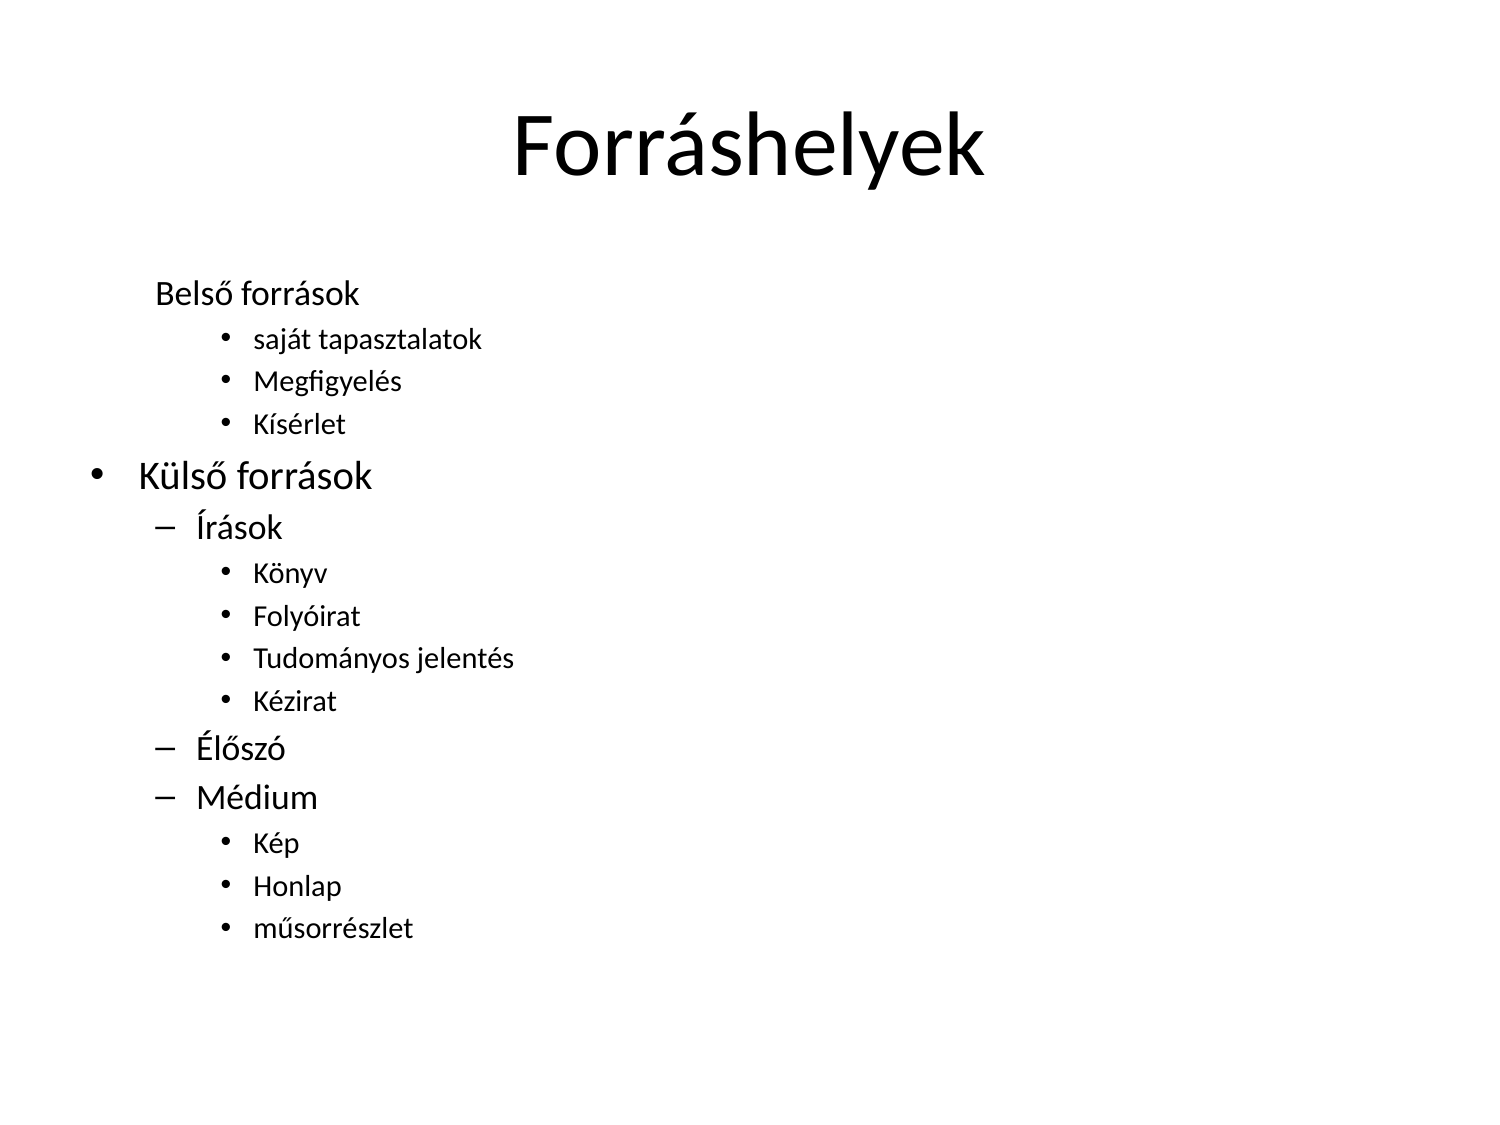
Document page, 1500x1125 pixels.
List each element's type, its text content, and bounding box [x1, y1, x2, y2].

title Forráshelyek [75, 45, 1425, 233]
list Belső források saját tapasztalatok Megfigyelés Kísérlet Külső források Írások Könyv Folyóirat Tudományos jelentés Kézirat Élőszó Médium Kép Honlap műsorrészlet [75, 262, 1425, 1005]
